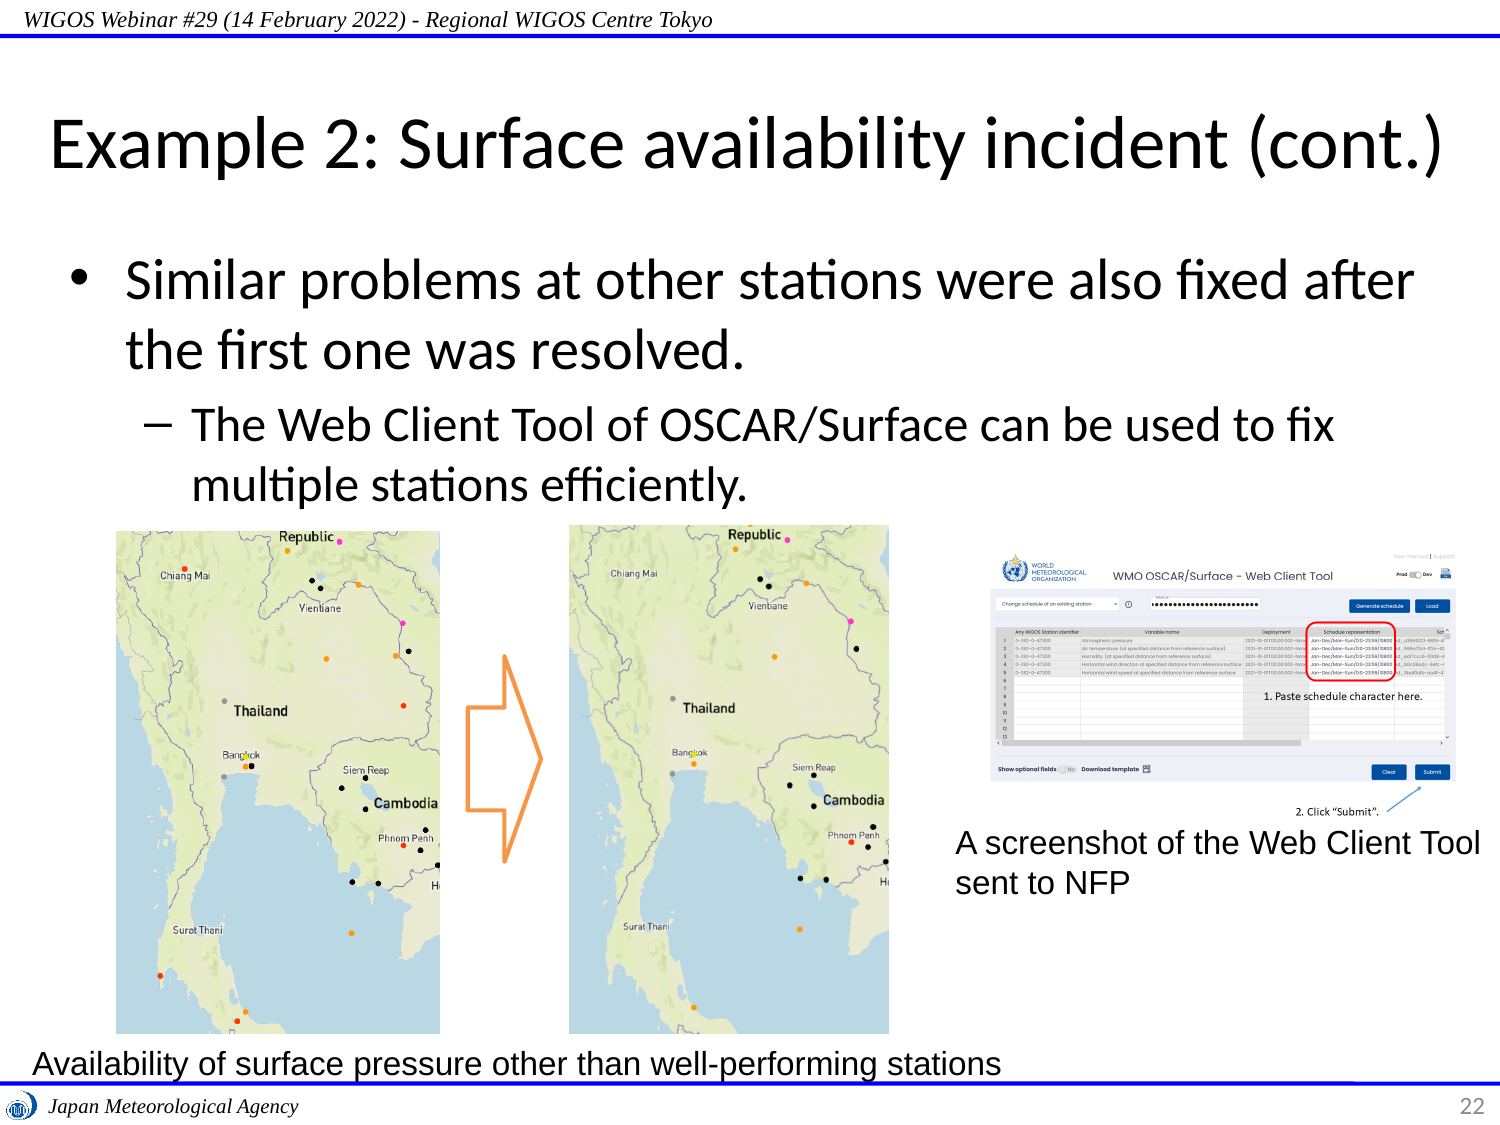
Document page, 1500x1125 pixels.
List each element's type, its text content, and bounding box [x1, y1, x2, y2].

picture [568, 525, 889, 1034]
title Example 2: Surface availability incident (cont.) [27, 44, 1468, 233]
list Similar problems at other stations were also fixed after the first one was resolved. The Web Client Tool of OSCAR/Surface can be used to fix multiple stations efficiently. [53, 233, 1460, 547]
text_box [465, 653, 543, 864]
slide_number 22 [1149, 1083, 1500, 1125]
picture [6, 1090, 37, 1120]
picture [115, 530, 440, 1034]
text_box A screenshot of the Web Client Tool sent to NFP [940, 813, 1500, 909]
picture [986, 546, 1460, 821]
text_box Availability of surface pressure other than well-performing stations [17, 1035, 1024, 1090]
